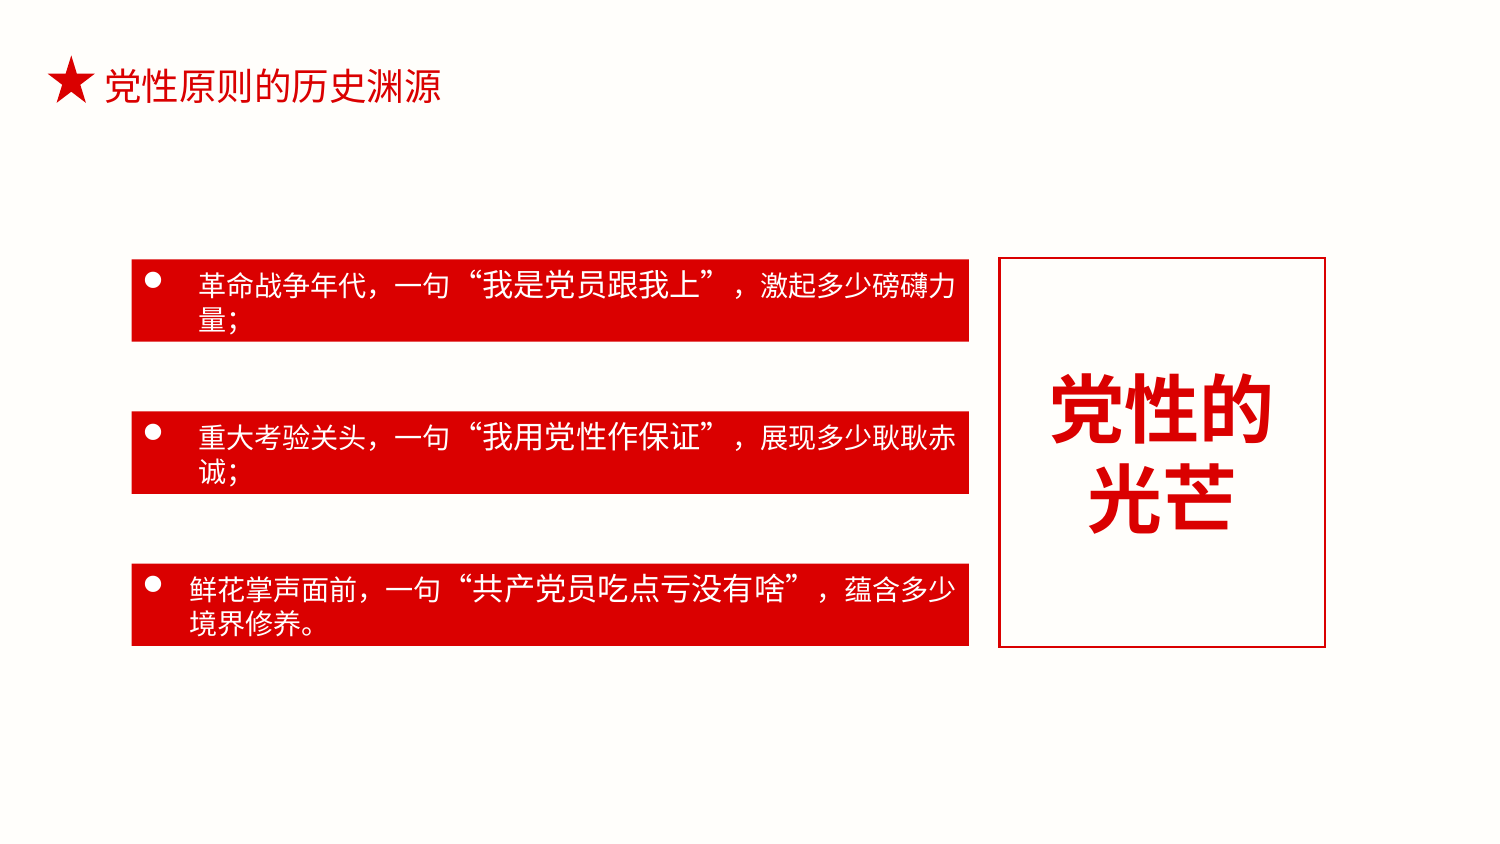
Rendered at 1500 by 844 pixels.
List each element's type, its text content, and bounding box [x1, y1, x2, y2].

text_box 鲜花掌声面前，一句“共产党员吃点亏没有啥”，蕴含多少境界修养。 [131, 563, 969, 646]
text_box 重大考验关头，一句“我用党性作保证”，展现多少耿耿赤诚； [131, 411, 969, 494]
text_box 革命战争年代，一句“我是党员跟我上”，激起多少磅礴力量； [131, 259, 969, 342]
text_box 党性的 光芒 [998, 257, 1326, 648]
